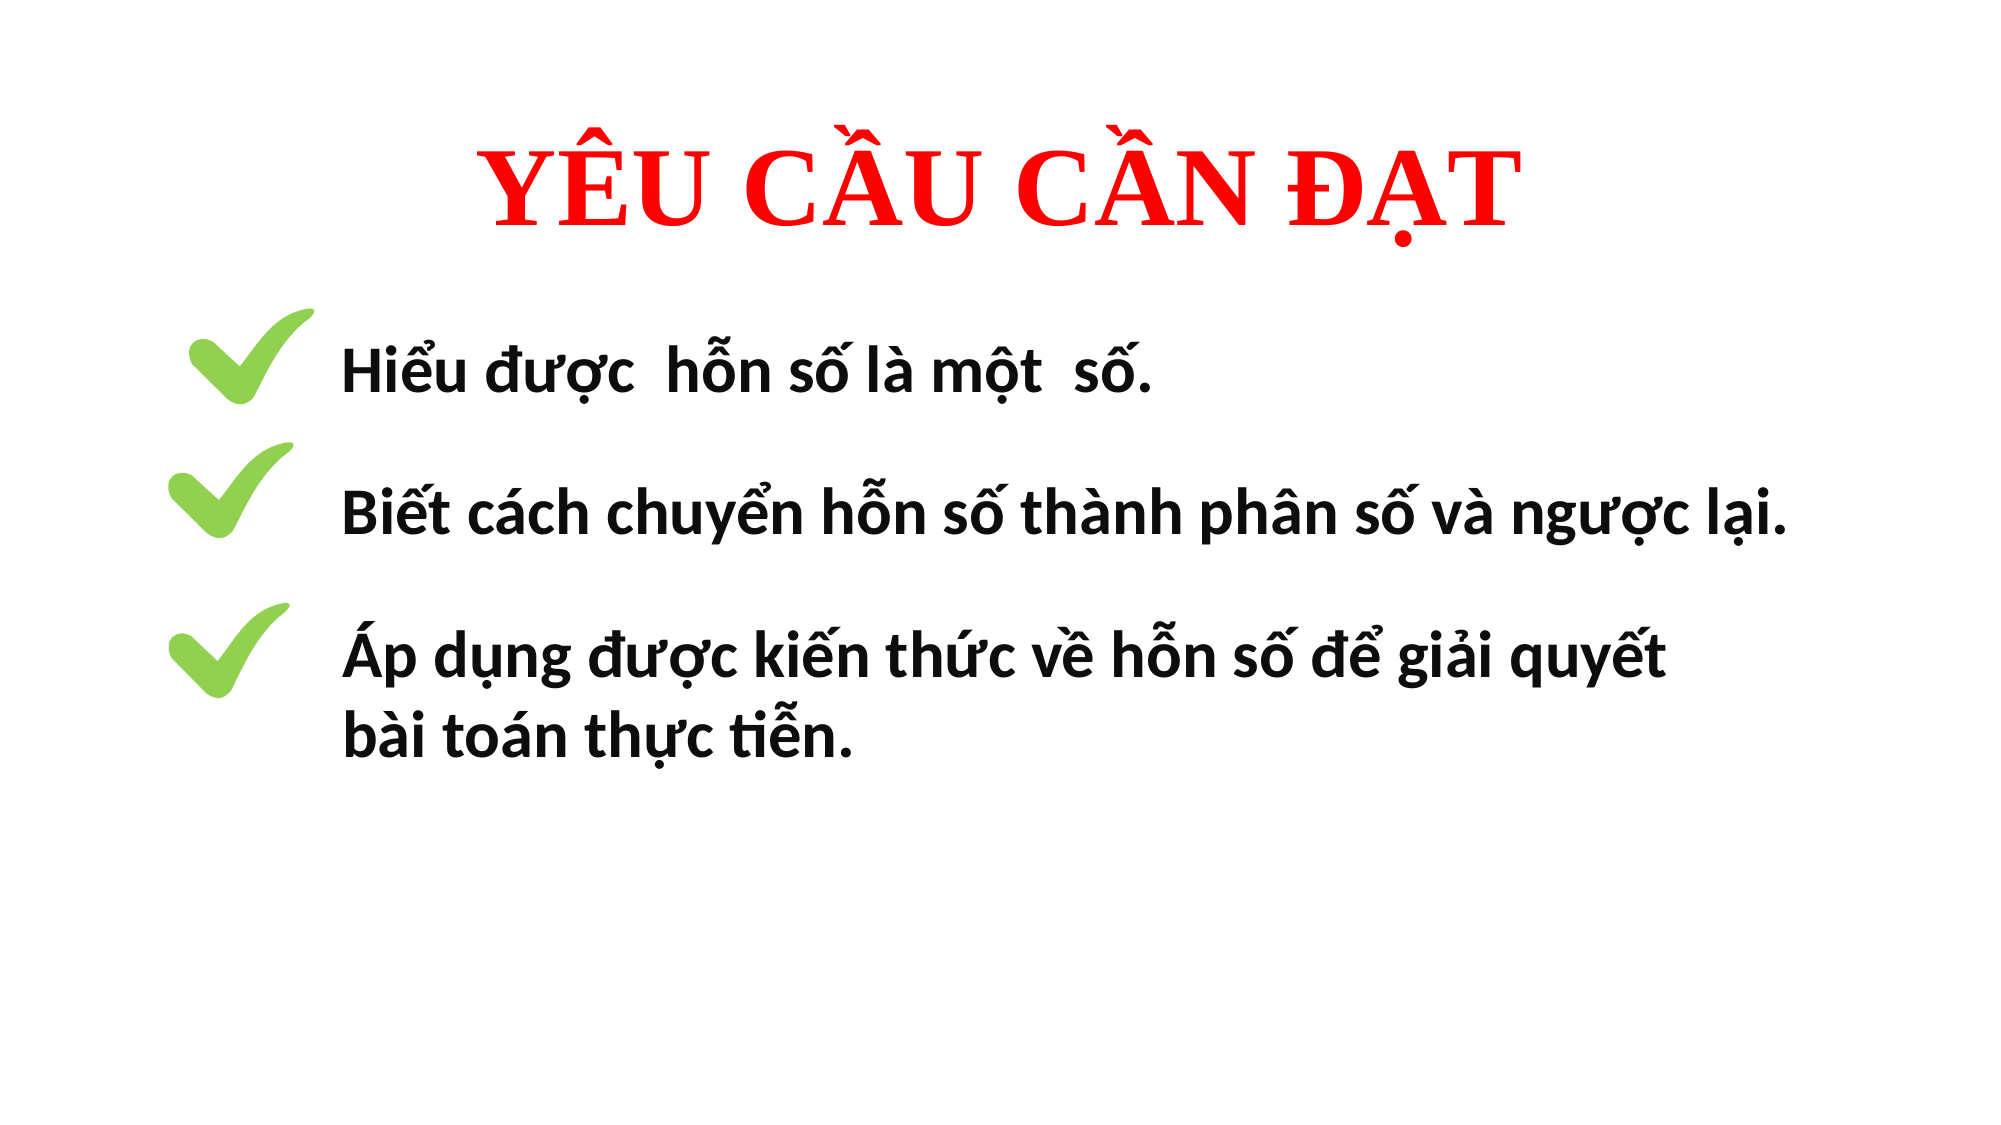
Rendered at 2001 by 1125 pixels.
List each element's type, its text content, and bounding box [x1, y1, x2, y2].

text_box [188, 307, 316, 406]
text_box Hiểu được hỗn số là một số. [327, 318, 1893, 414]
text_box Biết cách chuyển hỗn số thành phân số và ngược lại. [327, 460, 1893, 556]
text_box YÊU CẦU CẦN ĐẠT [436, 113, 1562, 247]
text_box Áp dụng được kiến thức về hỗn số để giải quyết bài toán thực tiễn. [327, 603, 1766, 778]
text_box [167, 601, 292, 700]
text_box [167, 441, 295, 540]
